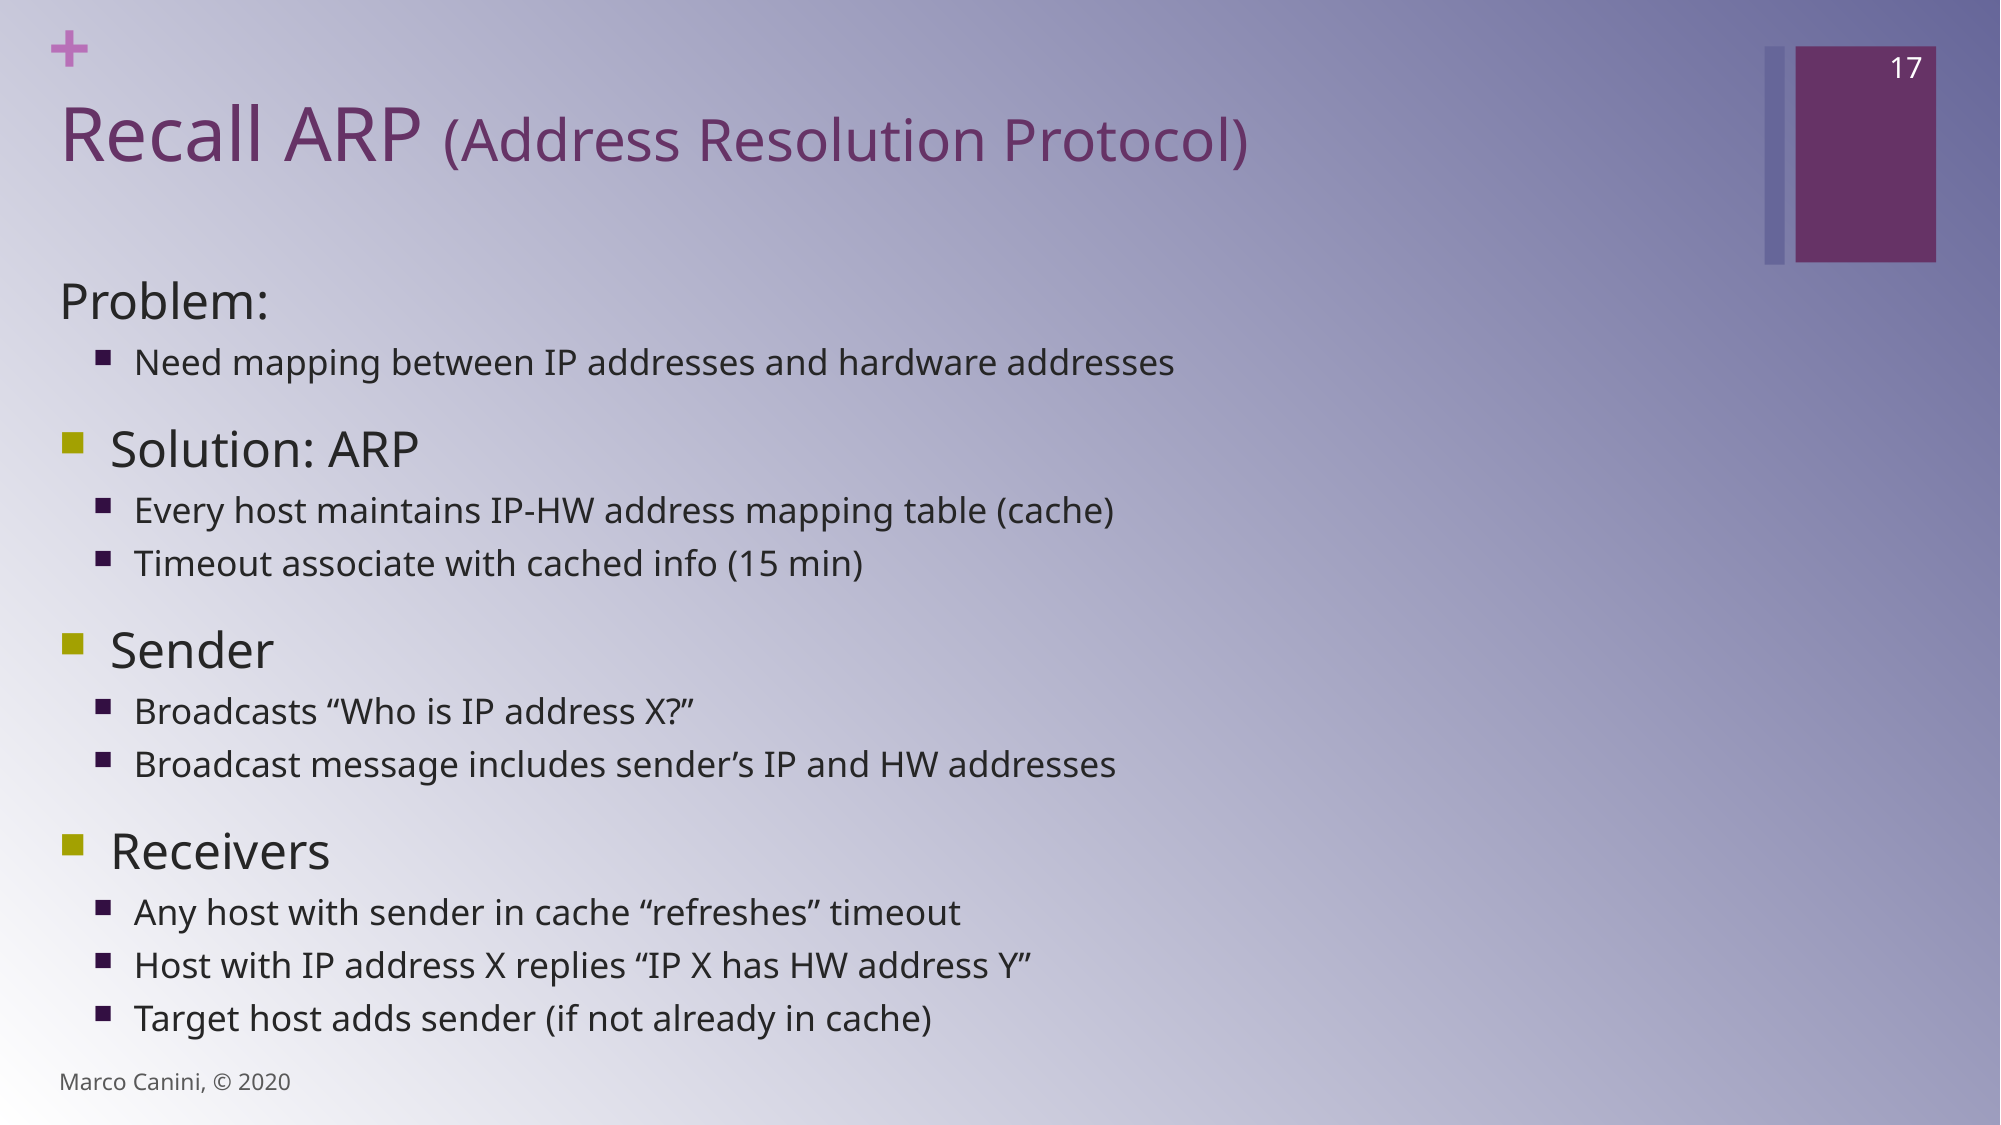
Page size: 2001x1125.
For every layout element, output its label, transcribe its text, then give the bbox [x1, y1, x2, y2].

slide_number 17 [1816, 39, 1938, 100]
list Problem: Need mapping between IP addresses and hardware addresses Solution: ARP Every host maintains IP-HW address mapping table (cache) Timeout associate with cached info (15 min) Sender Broadcasts “Who is IP address X?” Broadcast message includes sender’s IP and HW addresses Receivers Any host with sender in cache “refreshes” timeout Host with IP address X replies “IP X has HW address Y” Target host adds sender (if not already in cache) [44, 262, 1953, 1054]
footer Marco Canini, © 2020 [44, 1053, 1384, 1114]
title Recall ARP (Address Resolution Protocol) [44, 79, 1762, 262]
